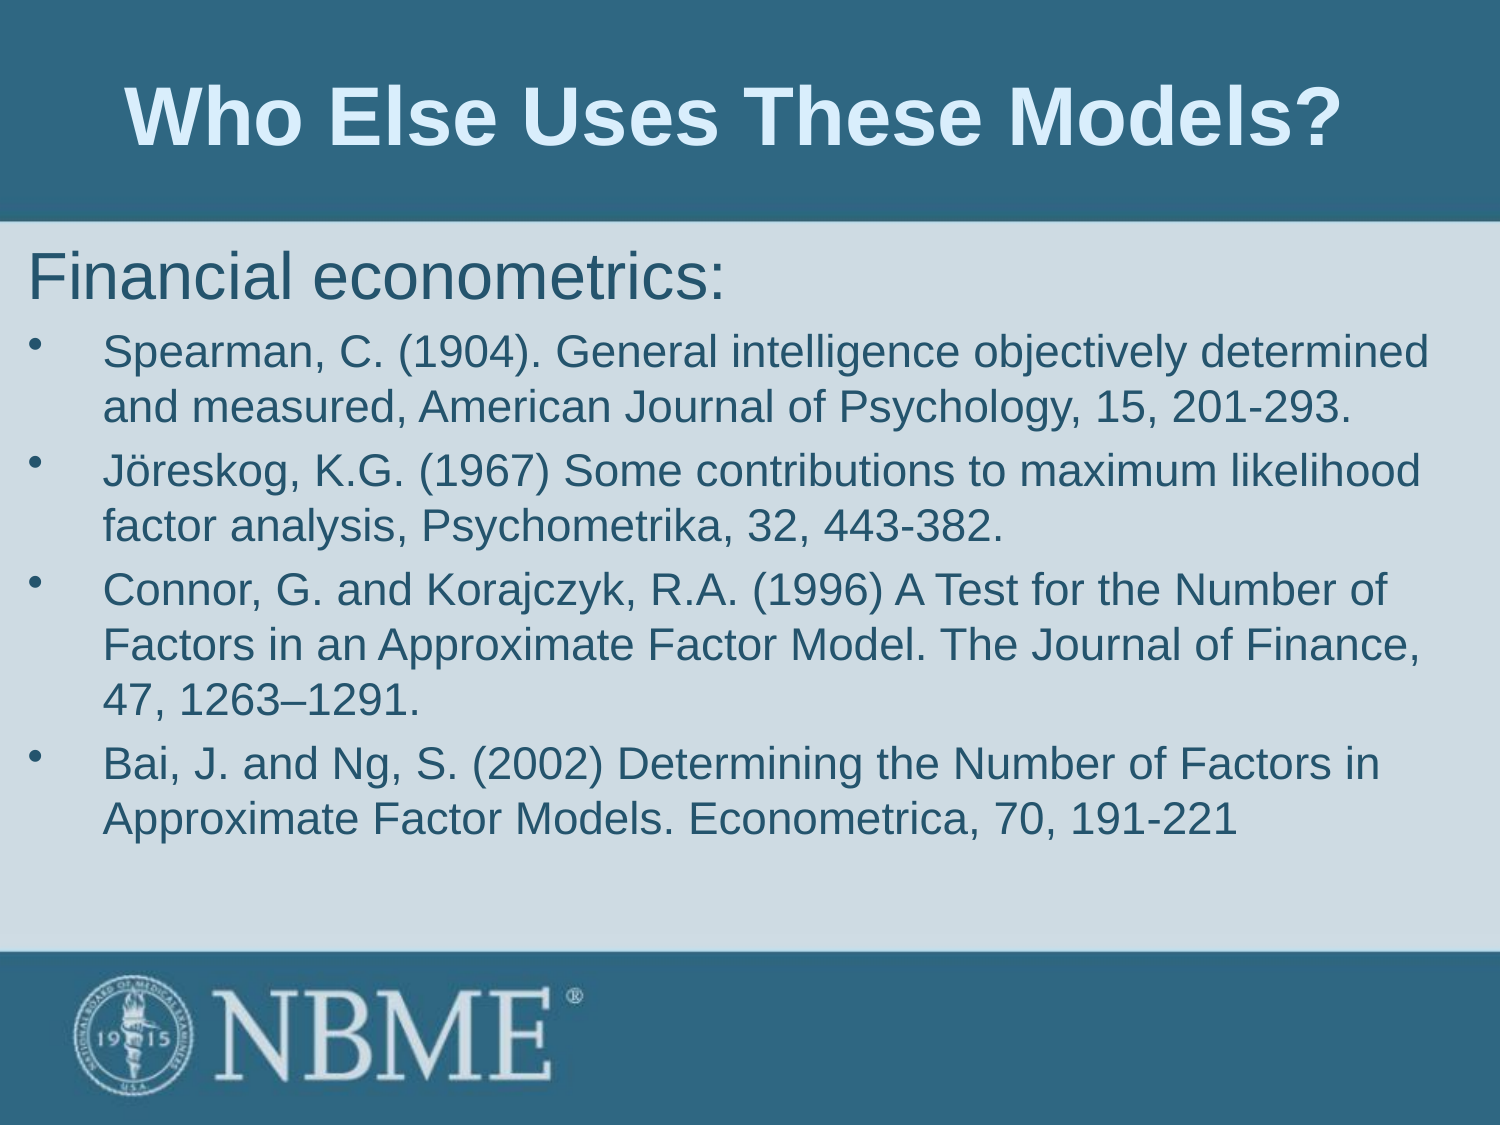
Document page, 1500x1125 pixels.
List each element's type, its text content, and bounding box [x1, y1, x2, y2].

picture [0, 0, 1500, 1125]
list Financial econometrics: Spearman, C. (1904). General intelligence objectively determined and measured, American Journal of Psychology, 15, 201-293. Jöreskog, K.G. (1967) Some contributions to maximum likelihood factor analysis, Psychometrika, 32, 443-382. Connor, G. and Korajczyk, R.A. (1996) A Test for the Number of Factors in an Approximate Factor Model. The Journal of Finance, 47, 1263–1291. Bai, J. and Ng, S. (2002) Determining the Number of Factors in Approximate Factor Models. Econometrica, 70, 191-221 [12, 224, 1463, 925]
title Who Else Uses These Models? [59, 12, 1410, 213]
